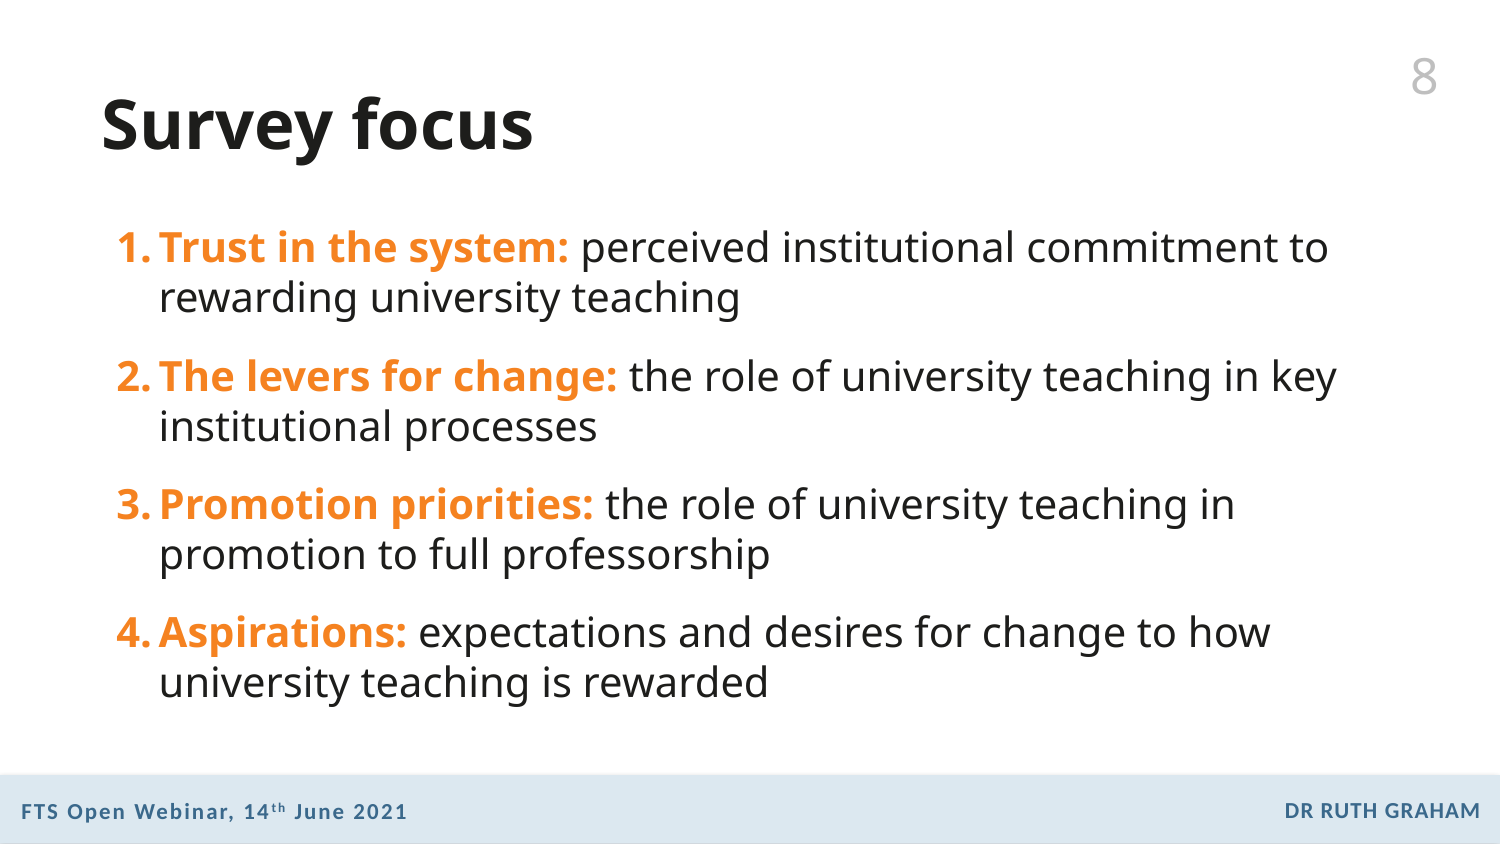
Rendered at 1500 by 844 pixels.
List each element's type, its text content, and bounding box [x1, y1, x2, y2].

title Survey focus [101, 80, 944, 165]
text_box Trust in the system: perceived institutional commitment to rewarding university teaching The levers for change: the role of university teaching in key institutional processes Promotion priorities: the role of university teaching in promotion to full professorship Aspirations: expectations and desires for change to how university teaching is rewarded [101, 213, 1399, 713]
